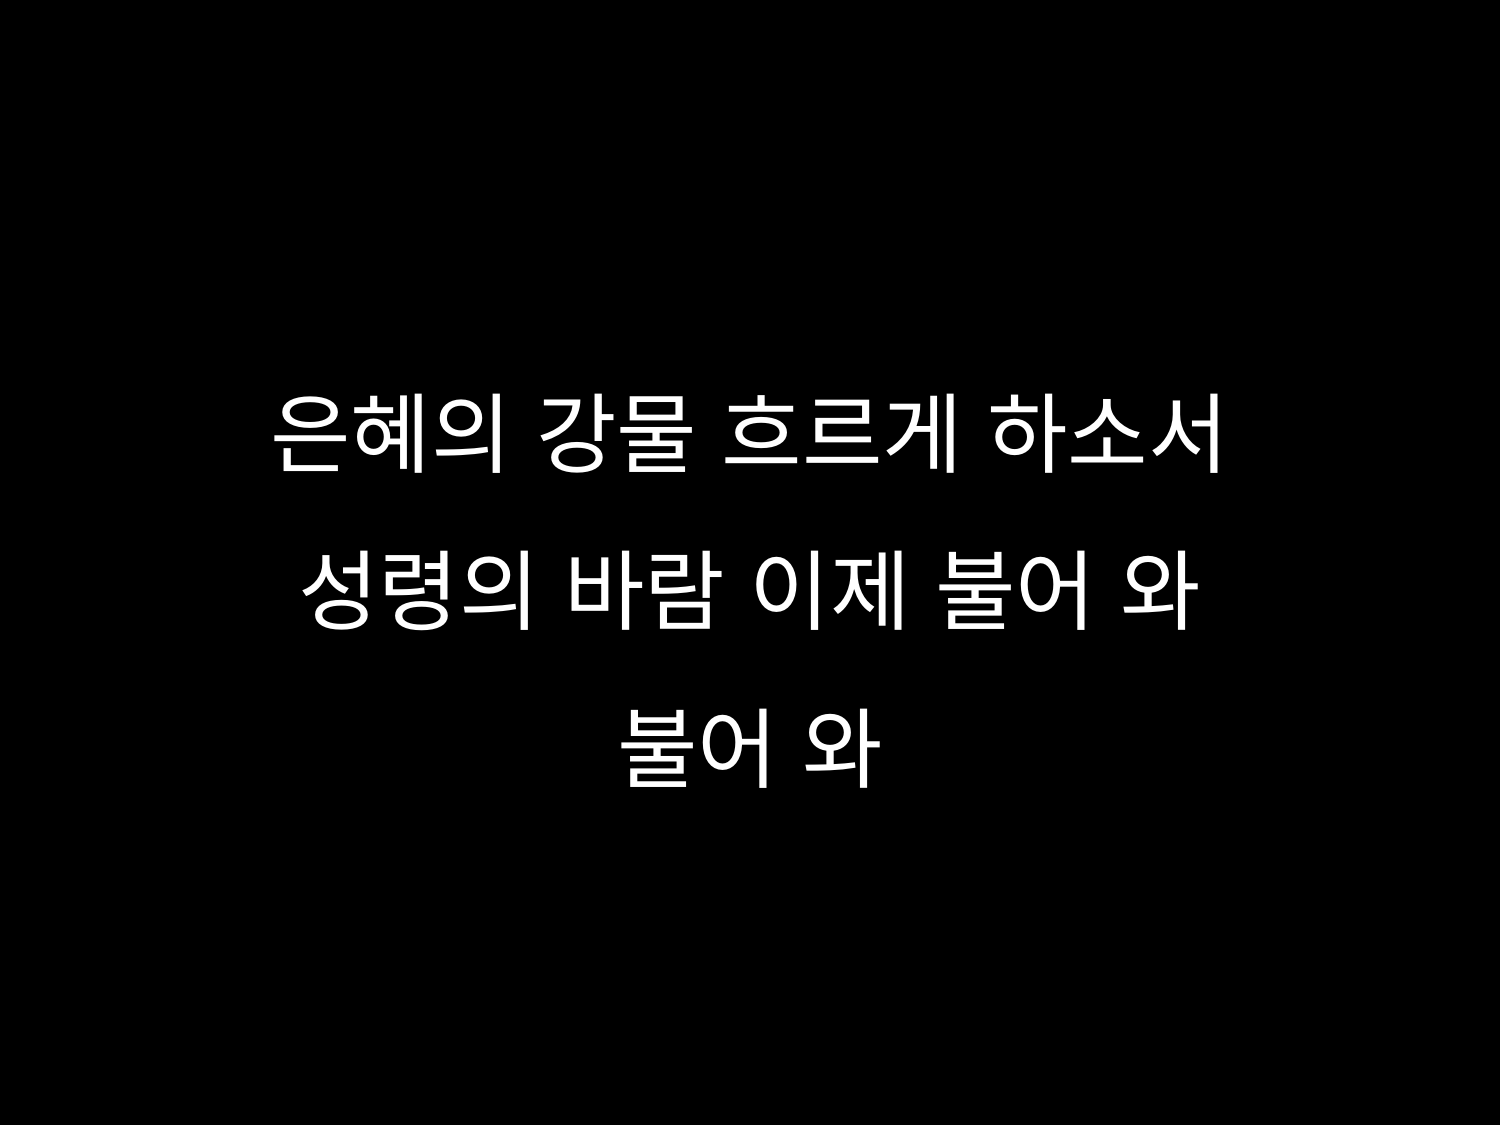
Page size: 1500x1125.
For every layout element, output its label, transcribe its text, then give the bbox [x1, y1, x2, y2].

title 은혜의 강물 흐르게 하소서 성령의 바람 이제 불어 와 불어 와 [0, 172, 1500, 953]
